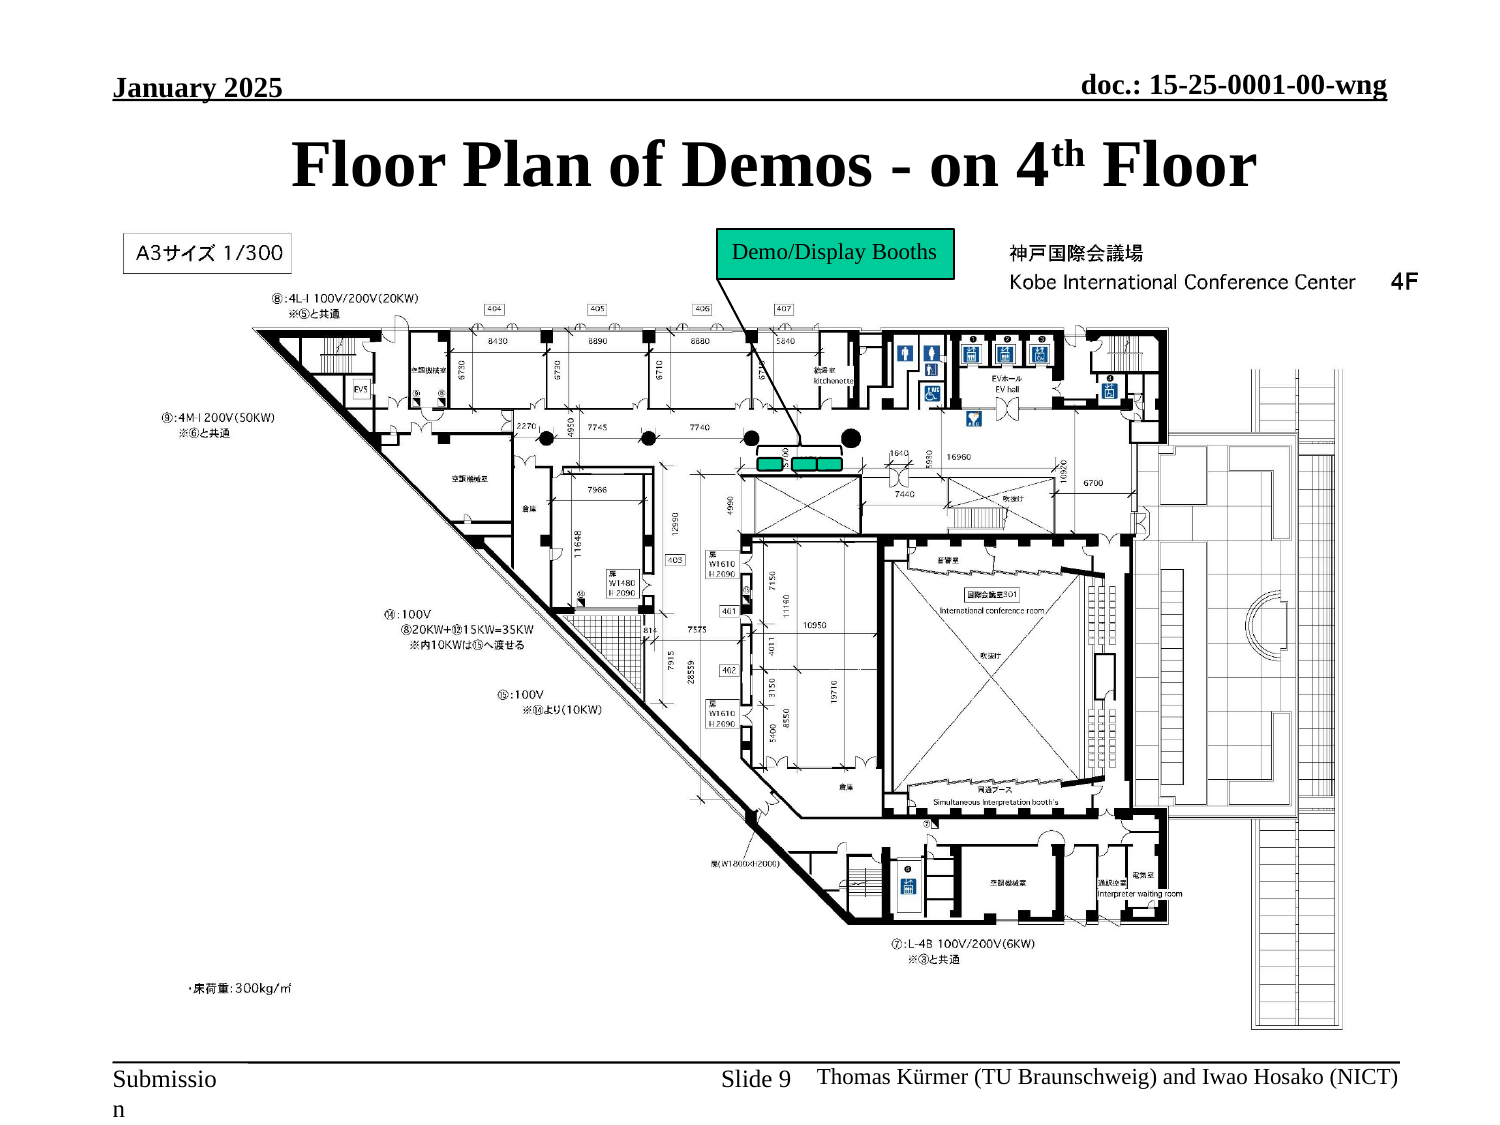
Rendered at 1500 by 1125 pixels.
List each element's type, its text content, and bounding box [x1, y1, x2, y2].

text_box [1187, 73, 1218, 97]
text_box Floor Plan of Demos - on 4th Floor [112, 97, 1438, 222]
slide_number Slide 9 [712, 1062, 800, 1093]
picture [80, 212, 1419, 1053]
